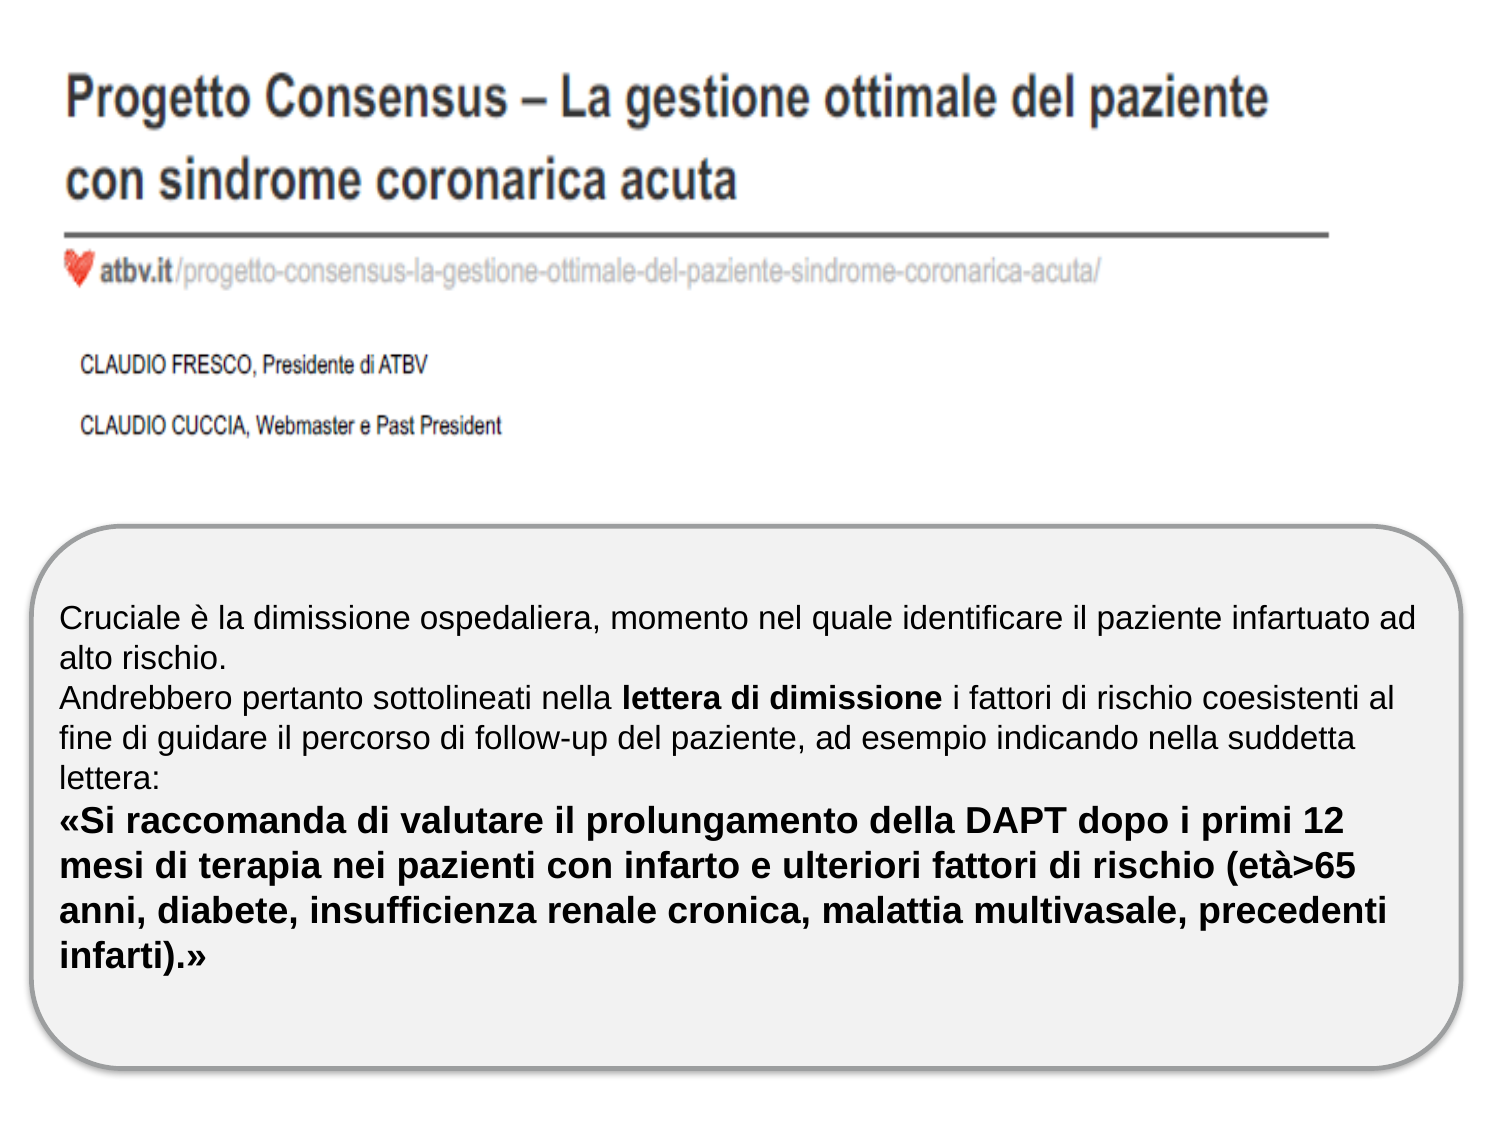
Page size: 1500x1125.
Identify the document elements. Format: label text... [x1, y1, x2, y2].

text_box [30, 525, 1462, 1070]
text_box Cruciale è la dimissione ospedaliera, momento nel quale identificare il paziente infartuato ad alto rischio. Andrebbero pertanto sottolineati nella lettera di dimissione i fattori di rischio coesistenti al fine di guidare il percorso di follow-up del paziente, ad esempio indicando nella suddetta lettera: «Si raccomanda di valutare il prolungamento della DAPT dopo i primi 12 mesi di terapia nei pazienti con infarto e ulteriori fattori di rischio (età>65 anni, diabete, insufficienza renale cronica, malattia multivasale, precedenti infarti).» [44, 588, 1445, 984]
picture [44, 34, 1350, 313]
picture [44, 334, 548, 486]
